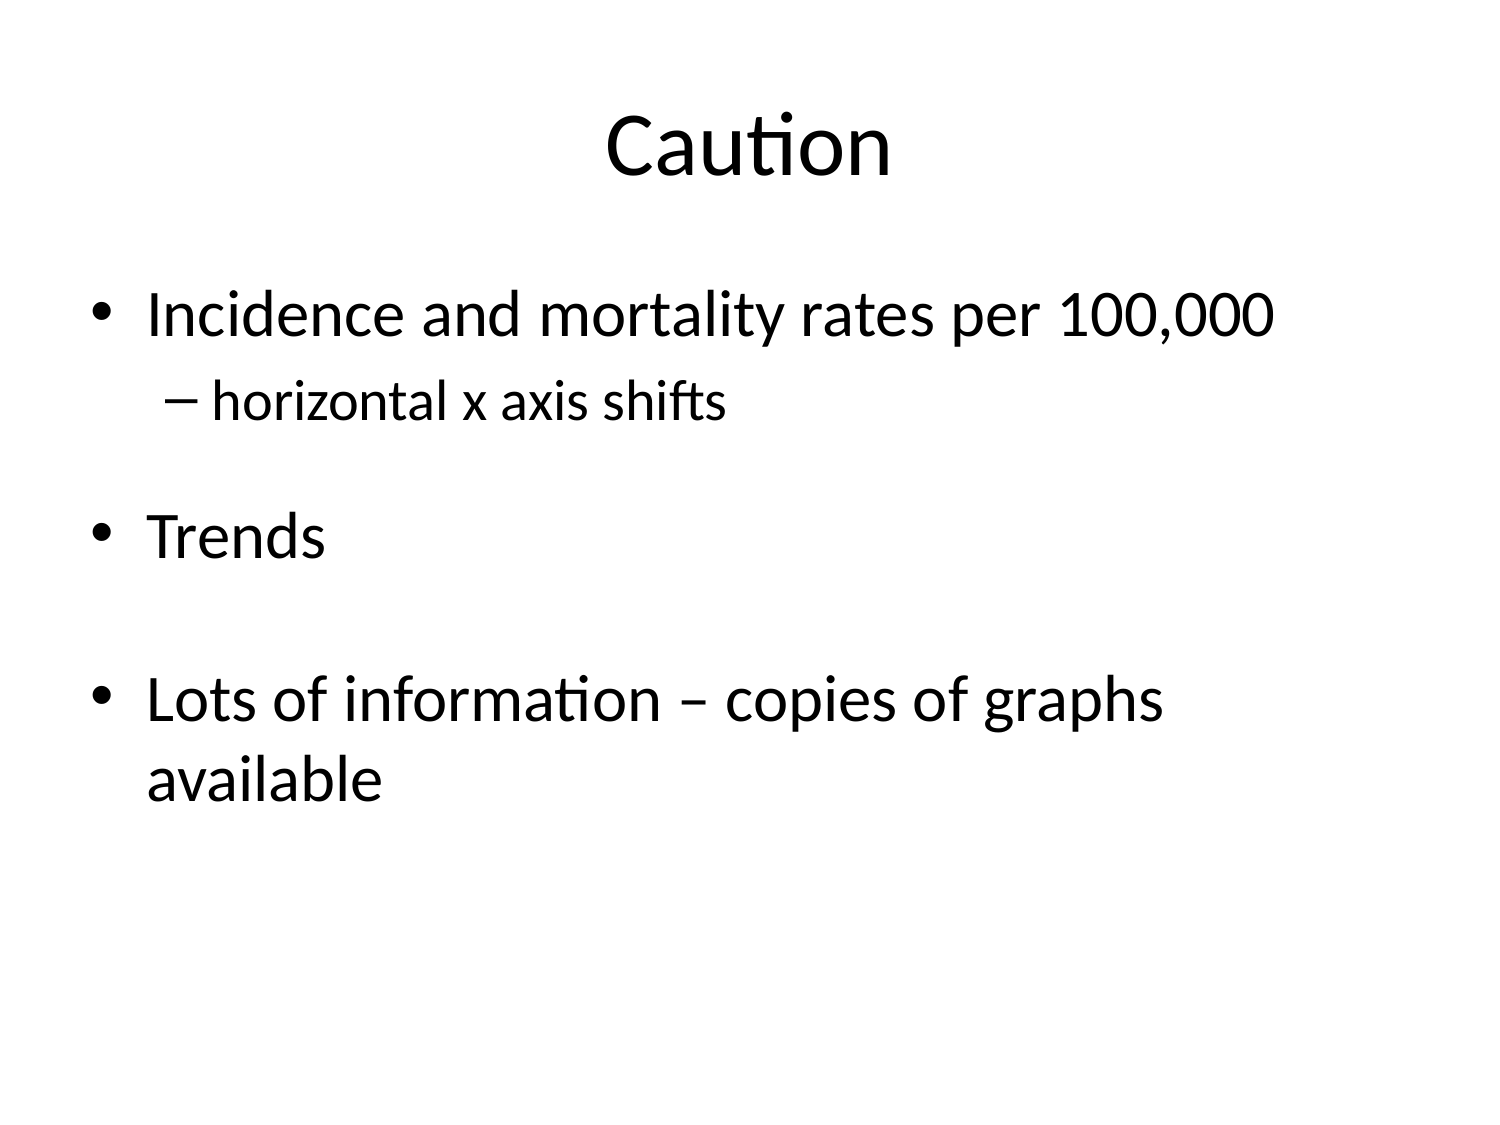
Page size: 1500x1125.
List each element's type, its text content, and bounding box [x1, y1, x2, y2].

list Incidence and mortality rates per 100,000 horizontal x axis shifts Trends Lots of information – copies of graphs available [75, 262, 1425, 1005]
title Caution [75, 45, 1425, 233]
